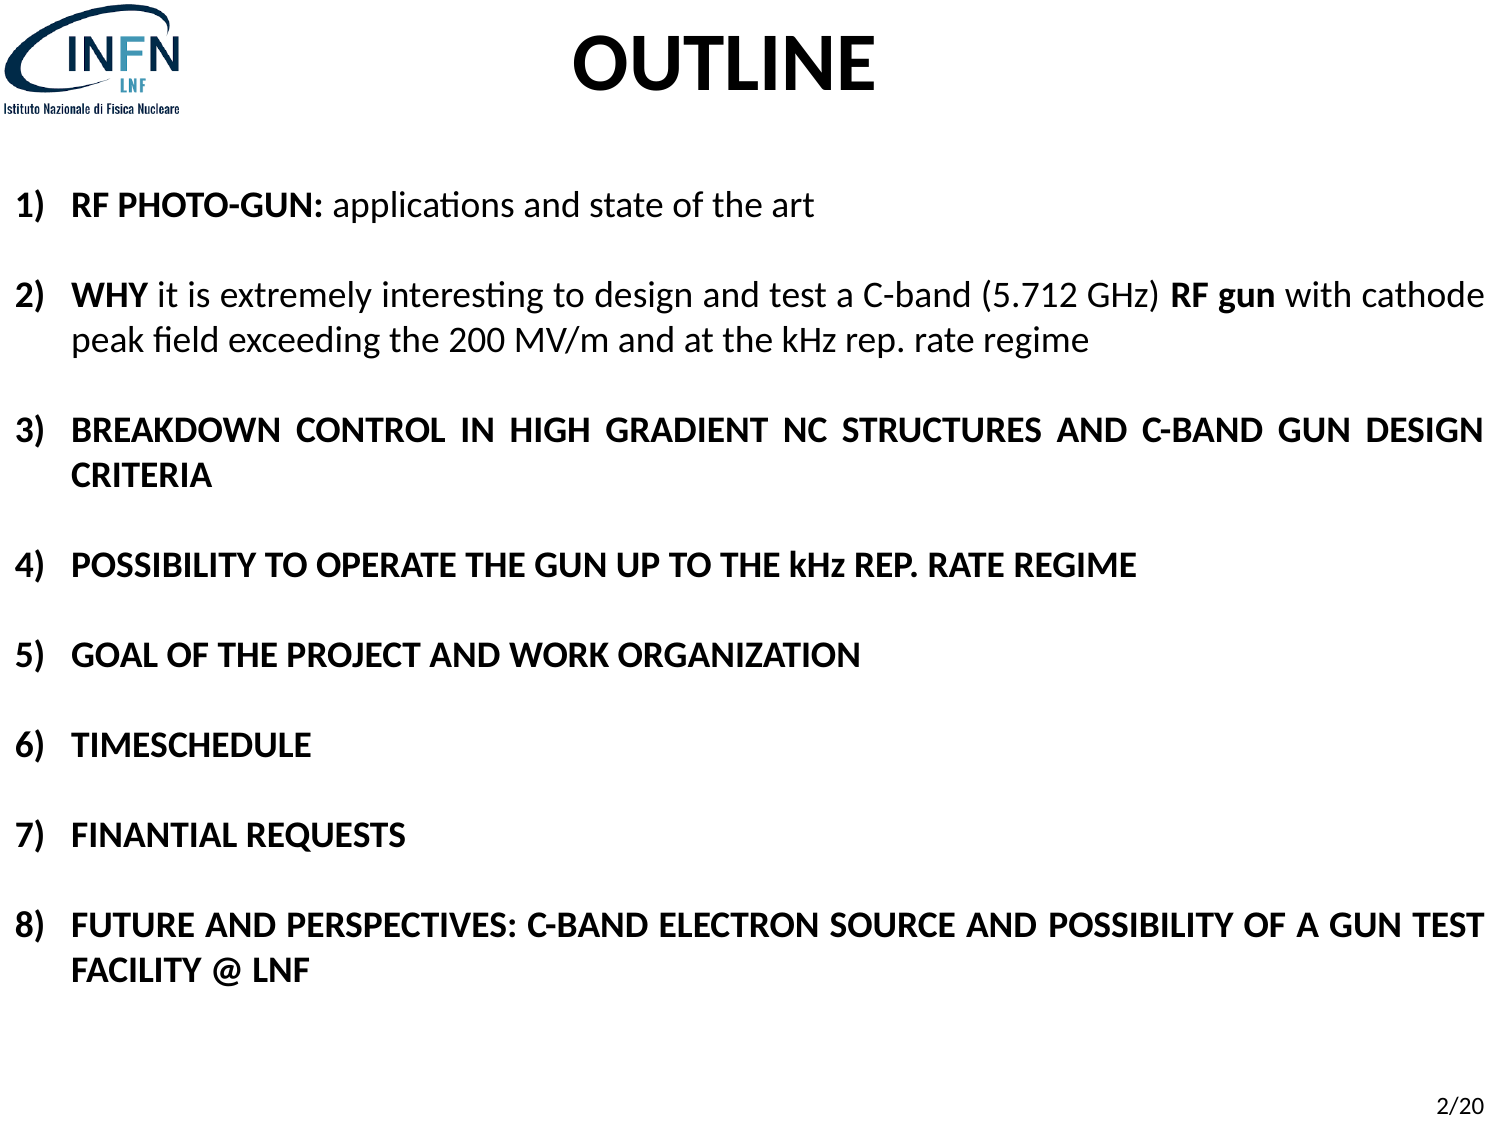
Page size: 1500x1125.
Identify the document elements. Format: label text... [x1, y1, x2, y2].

picture [4, 4, 179, 114]
text_box OUTLINE [95, 0, 1356, 115]
text_box 2/20 [1421, 1082, 1500, 1125]
text_box RF PHOTO-GUN: applications and state of the art WHY it is extremely interesting to design and test a C-band (5.712 GHz) RF gun with cathode peak field exceeding the 200 MV/m and at the kHz rep. rate regime BREAKDOWN CONTROL IN HIGH GRADIENT NC STRUCTURES AND C-BAND GUN DESIGN CRITERIA POSSIBILITY TO OPERATE THE GUN UP TO THE kHz REP. RATE REGIME GOAL OF THE PROJECT AND WORK ORGANIZATION TIMESCHEDULE FINANTIAL REQUESTS FUTURE AND PERSPECTIVES: C-BAND ELECTRON SOURCE AND POSSIBILITY OF A GUN TEST FACILITY @ LNF [0, 172, 1500, 998]
